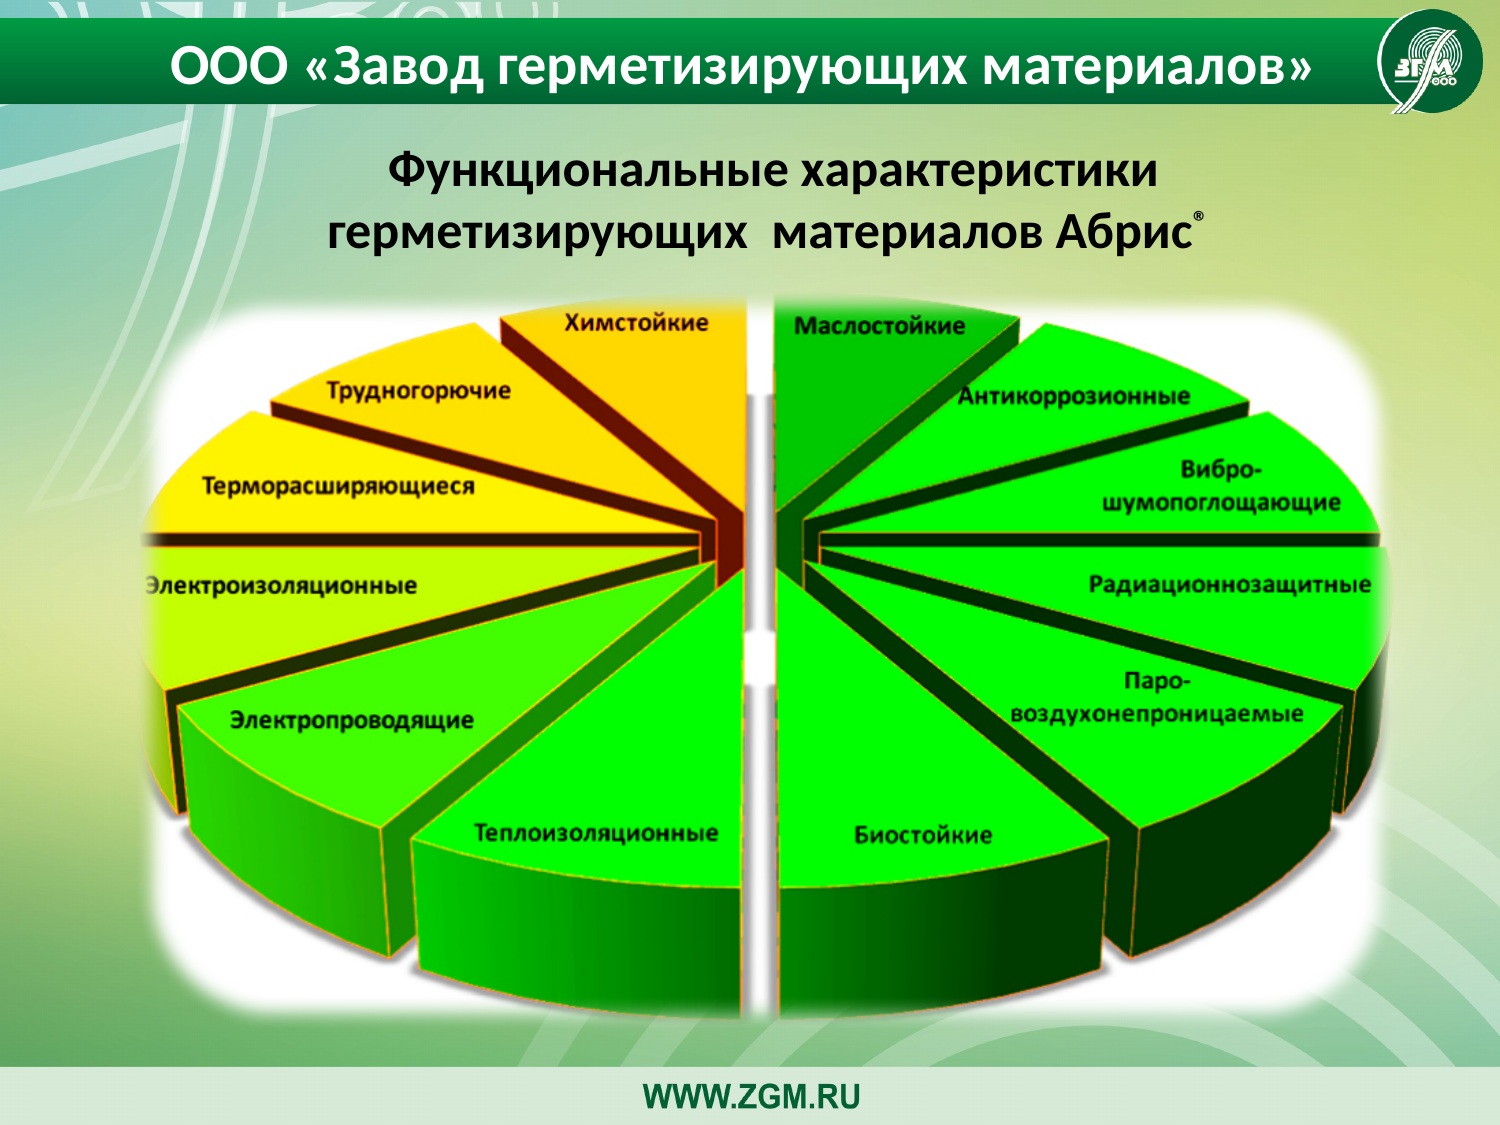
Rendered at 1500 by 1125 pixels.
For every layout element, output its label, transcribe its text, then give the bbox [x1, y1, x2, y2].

picture [0, 0, 1500, 1125]
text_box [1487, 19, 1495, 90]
title Функциональные характеристики герметизирующих материалов Абрис® [194, 122, 1353, 289]
